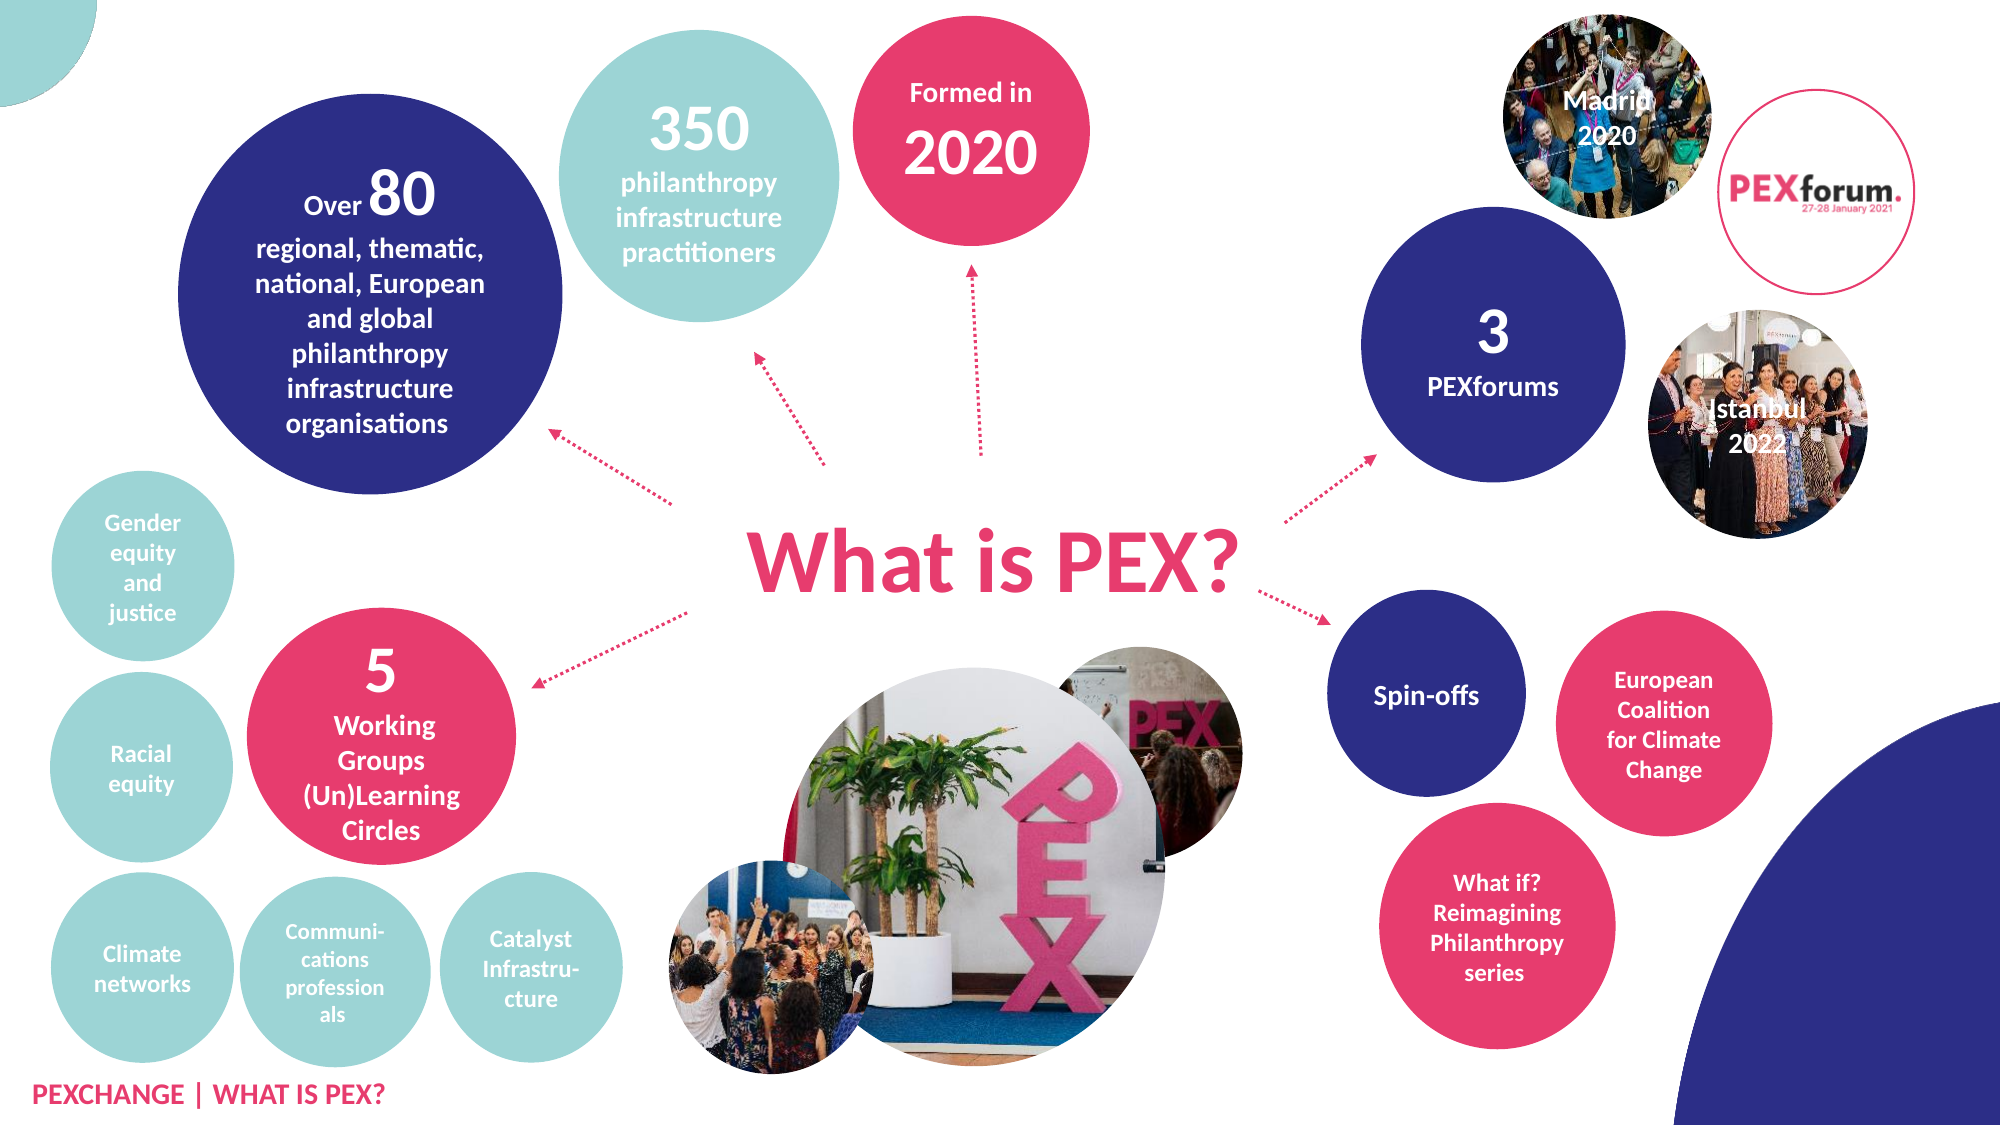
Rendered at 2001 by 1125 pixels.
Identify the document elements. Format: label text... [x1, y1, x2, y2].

text_box European Coalition for Climate Change [1555, 610, 1748, 833]
picture [1636, 651, 2000, 1125]
text_box Over 80 regional, thematic, national, European and global philanthropy infrastructure organisations [178, 93, 563, 495]
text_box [1258, 590, 1331, 625]
text_box Catalyst Infrastru-cture [439, 872, 623, 1063]
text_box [548, 428, 672, 505]
text_box PEXCHANGE | WHAT IS PEX? [17, 1070, 734, 1119]
text_box Madrid 2020 [1501, 13, 1713, 220]
text_box 5 Working Groups (Un)Learning Circles [246, 607, 517, 865]
text_box [667, 859, 875, 1076]
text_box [971, 264, 982, 456]
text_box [1284, 454, 1377, 523]
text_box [531, 612, 687, 689]
picture [0, 0, 106, 117]
text_box [1717, 88, 1916, 296]
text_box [754, 351, 825, 466]
text_box Racial equity [50, 671, 233, 863]
text_box [781, 666, 1167, 1068]
text_box Istanbul 2022 [1647, 308, 1869, 540]
text_box What if? Reimagining Philanthropy series [1379, 802, 1616, 1050]
text_box 350 philanthropy infrastructure practitioners [558, 29, 840, 323]
text_box Climate networks [50, 872, 234, 1063]
text_box Gender equity and justice [51, 470, 235, 662]
text_box [1059, 672, 1244, 858]
text_box Spin-offs [1327, 589, 1526, 797]
title What is PEX? [731, 453, 1269, 672]
text_box Formed in 2020 [852, 15, 1090, 246]
text_box 3 PEXforums [1361, 206, 1626, 483]
text_box Communi- cations professionals [239, 876, 431, 1068]
